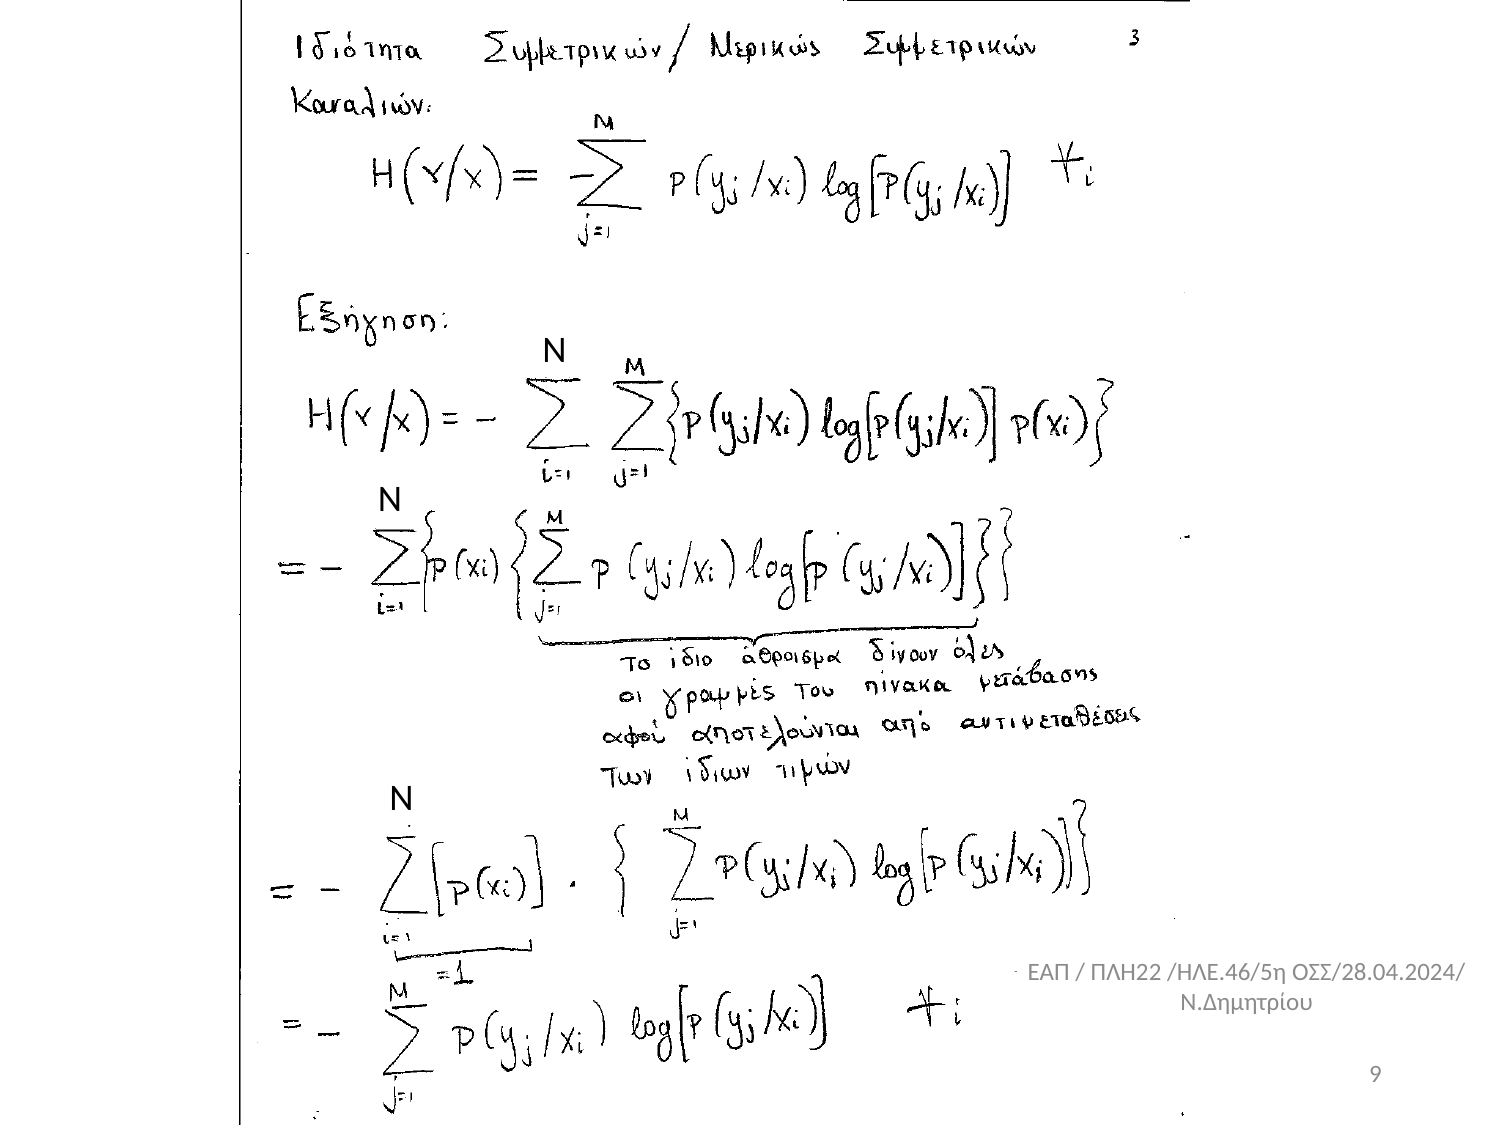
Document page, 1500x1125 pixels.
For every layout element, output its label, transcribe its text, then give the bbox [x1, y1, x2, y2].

footer ΕΑΠ / ΠΛΗ22 /ΗΛΕ.46/5η ΟΣΣ/28.04.2024/ Ν.Δημητρίου [1190, 955, 1500, 1016]
picture [238, 0, 1190, 1125]
slide_number 9 [1190, 1042, 1397, 1103]
